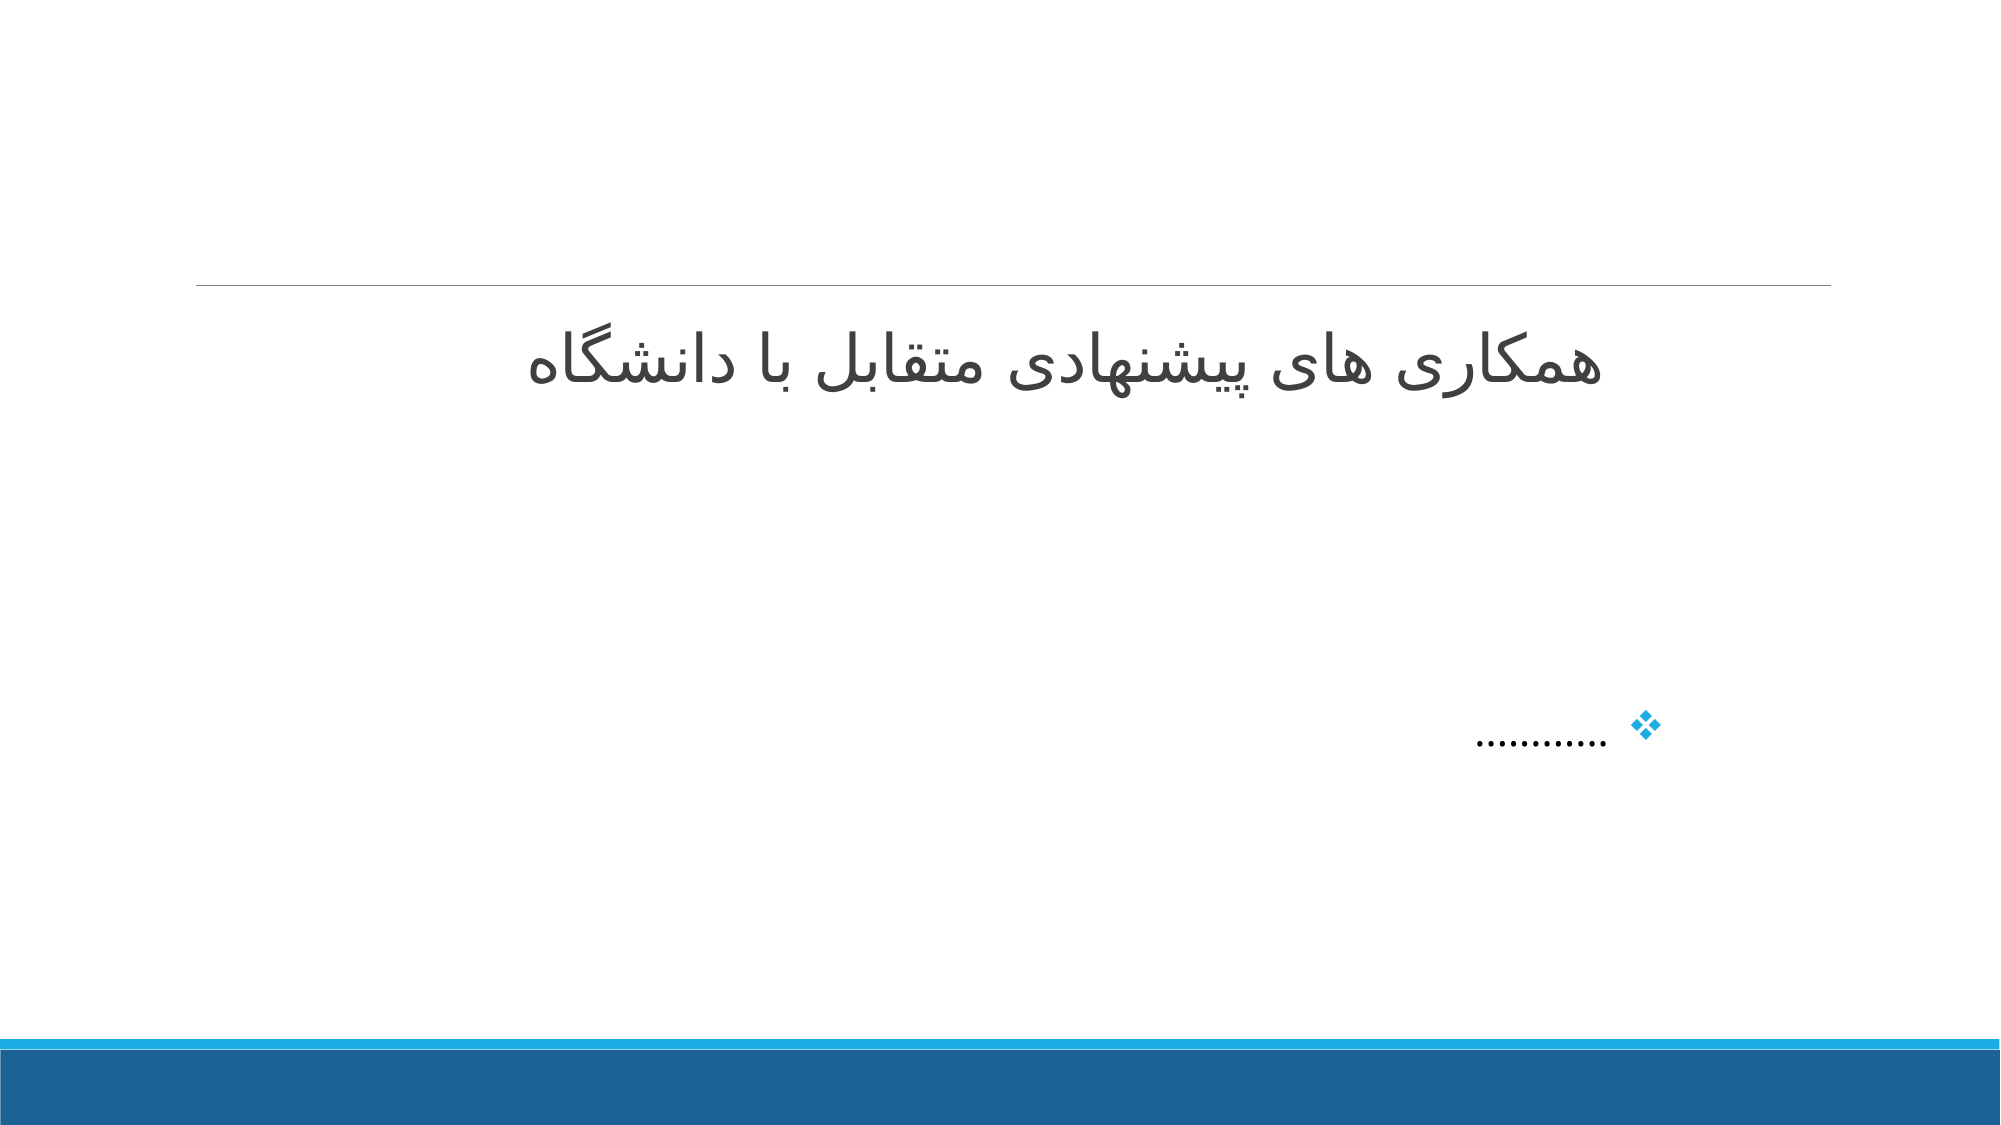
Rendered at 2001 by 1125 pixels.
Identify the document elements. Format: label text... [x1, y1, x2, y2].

title همکاری های پیشنهادی متقابل با دانشگاه [243, 112, 1888, 613]
list ............ [432, 515, 1666, 950]
